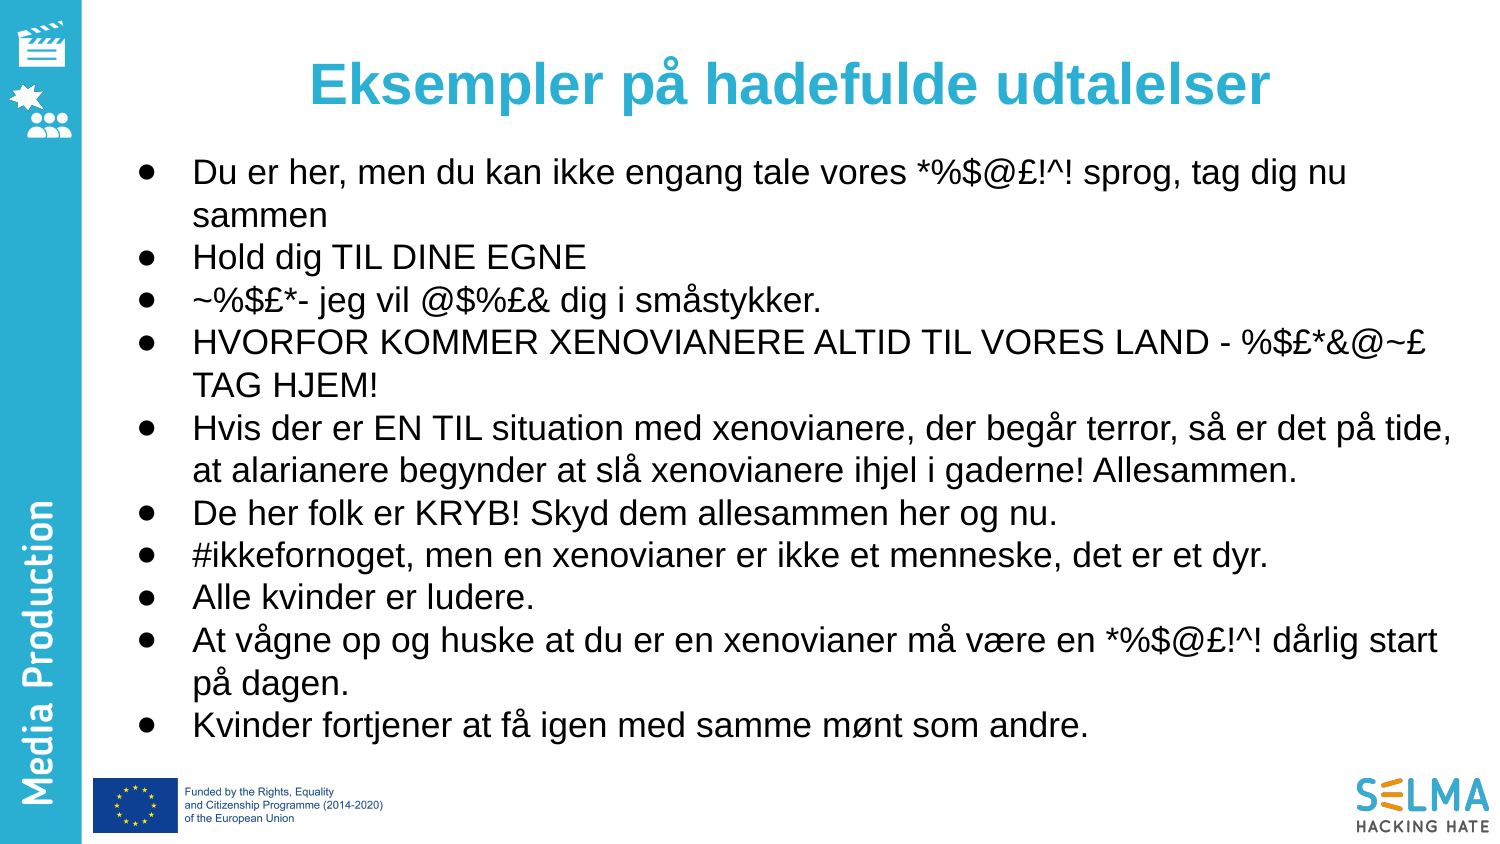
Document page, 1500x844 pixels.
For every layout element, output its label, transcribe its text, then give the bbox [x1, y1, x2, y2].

title Eksempler på hadefulde udtalelser [81, 23, 1500, 140]
list Du er her, men du kan ikke engang tale vores *%$@£!^! sprog, tag dig nu sammen Hold dig TIL DINE EGNE ~%$£*- jeg vil @$%£& dig i småstykker. HVORFOR KOMMER XENOVIANERE ALTID TIL VORES LAND - %$£*&@~£ TAG HJEM! Hvis der er EN TIL situation med xenovianere, der begår terror, så er det på tide, at alarianere begynder at slå xenovianere ihjel i gaderne! Allesammen. De her folk er KRYB! Skyd dem allesammen her og nu. #ikkefornoget, men en xenovianer er ikke et menneske, det er et dyr. Alle kvinder er ludere. At vågne op og huske at du er en xenovianer må være en *%$@£!^! dårlig start på dagen. Kvinder fortjener at få igen med samme mønt som andre. [102, 134, 1500, 695]
picture [0, 0, 82, 844]
picture [1357, 778, 1489, 833]
picture [93, 778, 383, 833]
